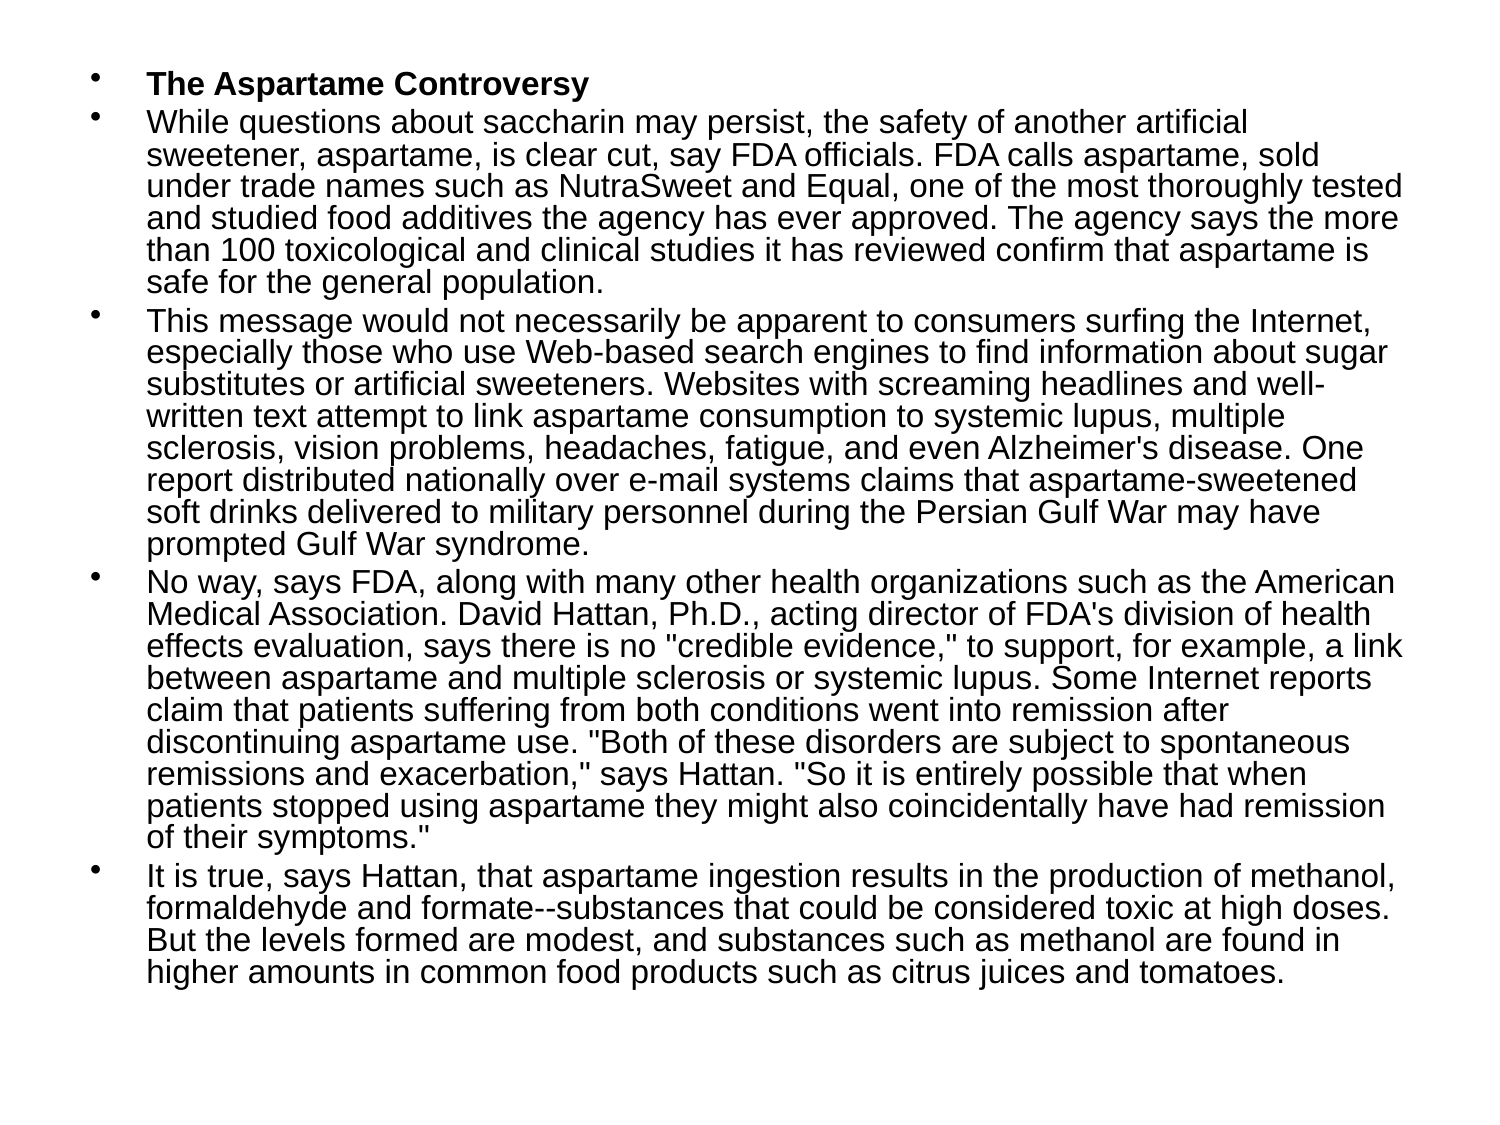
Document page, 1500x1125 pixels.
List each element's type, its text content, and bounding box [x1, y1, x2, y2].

list The Aspartame Controversy While questions about saccharin may persist, the safety of another artificial sweetener, aspartame, is clear cut, say FDA officials. FDA calls aspartame, sold under trade names such as NutraSweet and Equal, one of the most thoroughly tested and studied food additives the agency has ever approved. The agency says the more than 100 toxicological and clinical studies it has reviewed confirm that aspartame is safe for the general population. This message would not necessarily be apparent to consumers surfing the Internet, especially those who use Web-based search engines to find information about sugar substitutes or artificial sweeteners. Websites with screaming headlines and well-written text attempt to link aspartame consumption to systemic lupus, multiple sclerosis, vision problems, headaches, fatigue, and even Alzheimer's disease. One report distributed nationally over e-mail systems claims that aspartame-sweetened soft drinks delivered to military personnel during the Persian Gulf War may have prompted Gulf War syndrome. No way, says FDA, along with many other health organizations such as the American Medical Association. David Hattan, Ph.D., acting director of FDA's division of health effects evaluation, says there is no "credible evidence," to support, for example, a link between aspartame and multiple sclerosis or systemic lupus. Some Internet reports claim that patients suffering from both conditions went into remission after discontinuing aspartame use. "Both of these disorders are subject to spontaneous remissions and exacerbation," says Hattan. "So it is entirely possible that when patients stopped using aspartame they might also coincidentally have had remission of their symptoms." It is true, says Hattan, that aspartame ingestion results in the production of methanol, formaldehyde and formate--substances that could be considered toxic at high doses. But the levels formed are modest, and substances such as methanol are found in higher amounts in common food products such as citrus juices and tomatoes. [74, 62, 1426, 1006]
